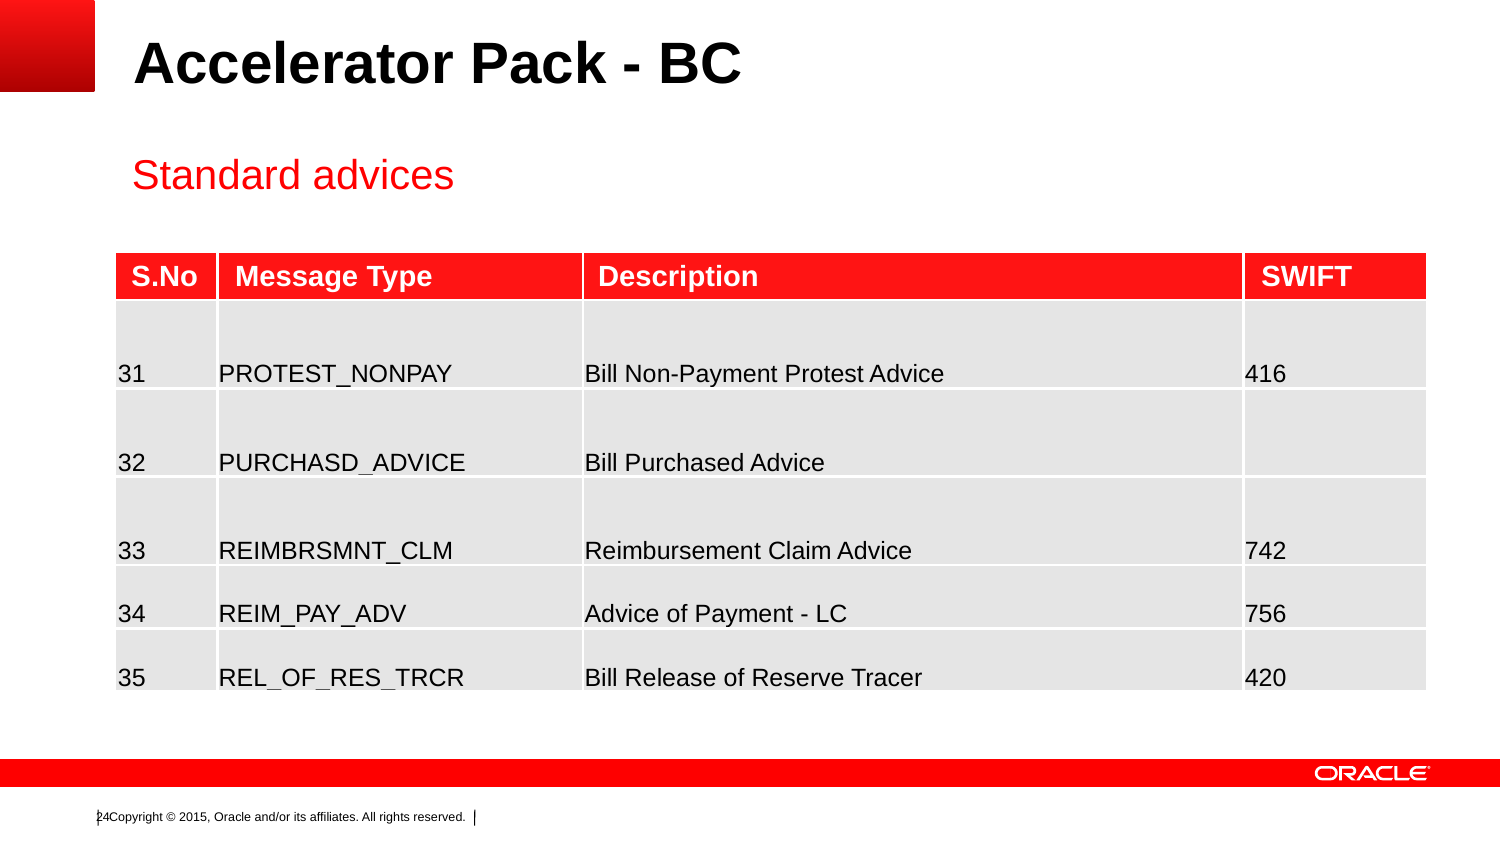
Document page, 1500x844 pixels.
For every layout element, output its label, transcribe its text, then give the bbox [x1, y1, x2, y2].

table_cell Reimbursement Claim Advice [584, 478, 1242, 564]
table_header Description [584, 253, 1242, 299]
table_cell 34 [116, 566, 216, 627]
list Standard advices [131, 147, 1482, 198]
table_cell 31 [116, 301, 216, 387]
picture [0, 759, 1500, 787]
table_cell 33 [116, 478, 216, 564]
table_cell Bill Non-Payment Protest Advice [584, 301, 1242, 387]
table_cell Advice of Payment - LC [584, 566, 1242, 627]
table_cell REIMBRSMNT_CLM [219, 478, 582, 564]
table_cell PROTEST_NONPAY [219, 301, 582, 387]
table_cell Bill Release of Reserve Tracer [584, 630, 1242, 690]
text_box Accelerator Pack - BC [133, 33, 1409, 159]
table_cell REL_OF_RES_TRCR [219, 630, 582, 690]
table_header SWIFT [1245, 253, 1426, 299]
table_cell 420 [1245, 630, 1426, 690]
table_cell REIM_PAY_ADV [219, 566, 582, 627]
table_cell Bill Purchased Advice [584, 390, 1242, 475]
table_cell 35 [116, 630, 216, 690]
table_cell 32 [116, 390, 216, 475]
table_cell [1245, 390, 1426, 475]
table_header Message Type [219, 253, 582, 299]
table_cell 756 [1245, 566, 1426, 627]
table_cell 416 [1245, 301, 1426, 387]
table_cell PURCHASD_ADVICE [219, 390, 582, 475]
table_header S.No [116, 253, 216, 299]
table_cell 742 [1245, 478, 1426, 564]
